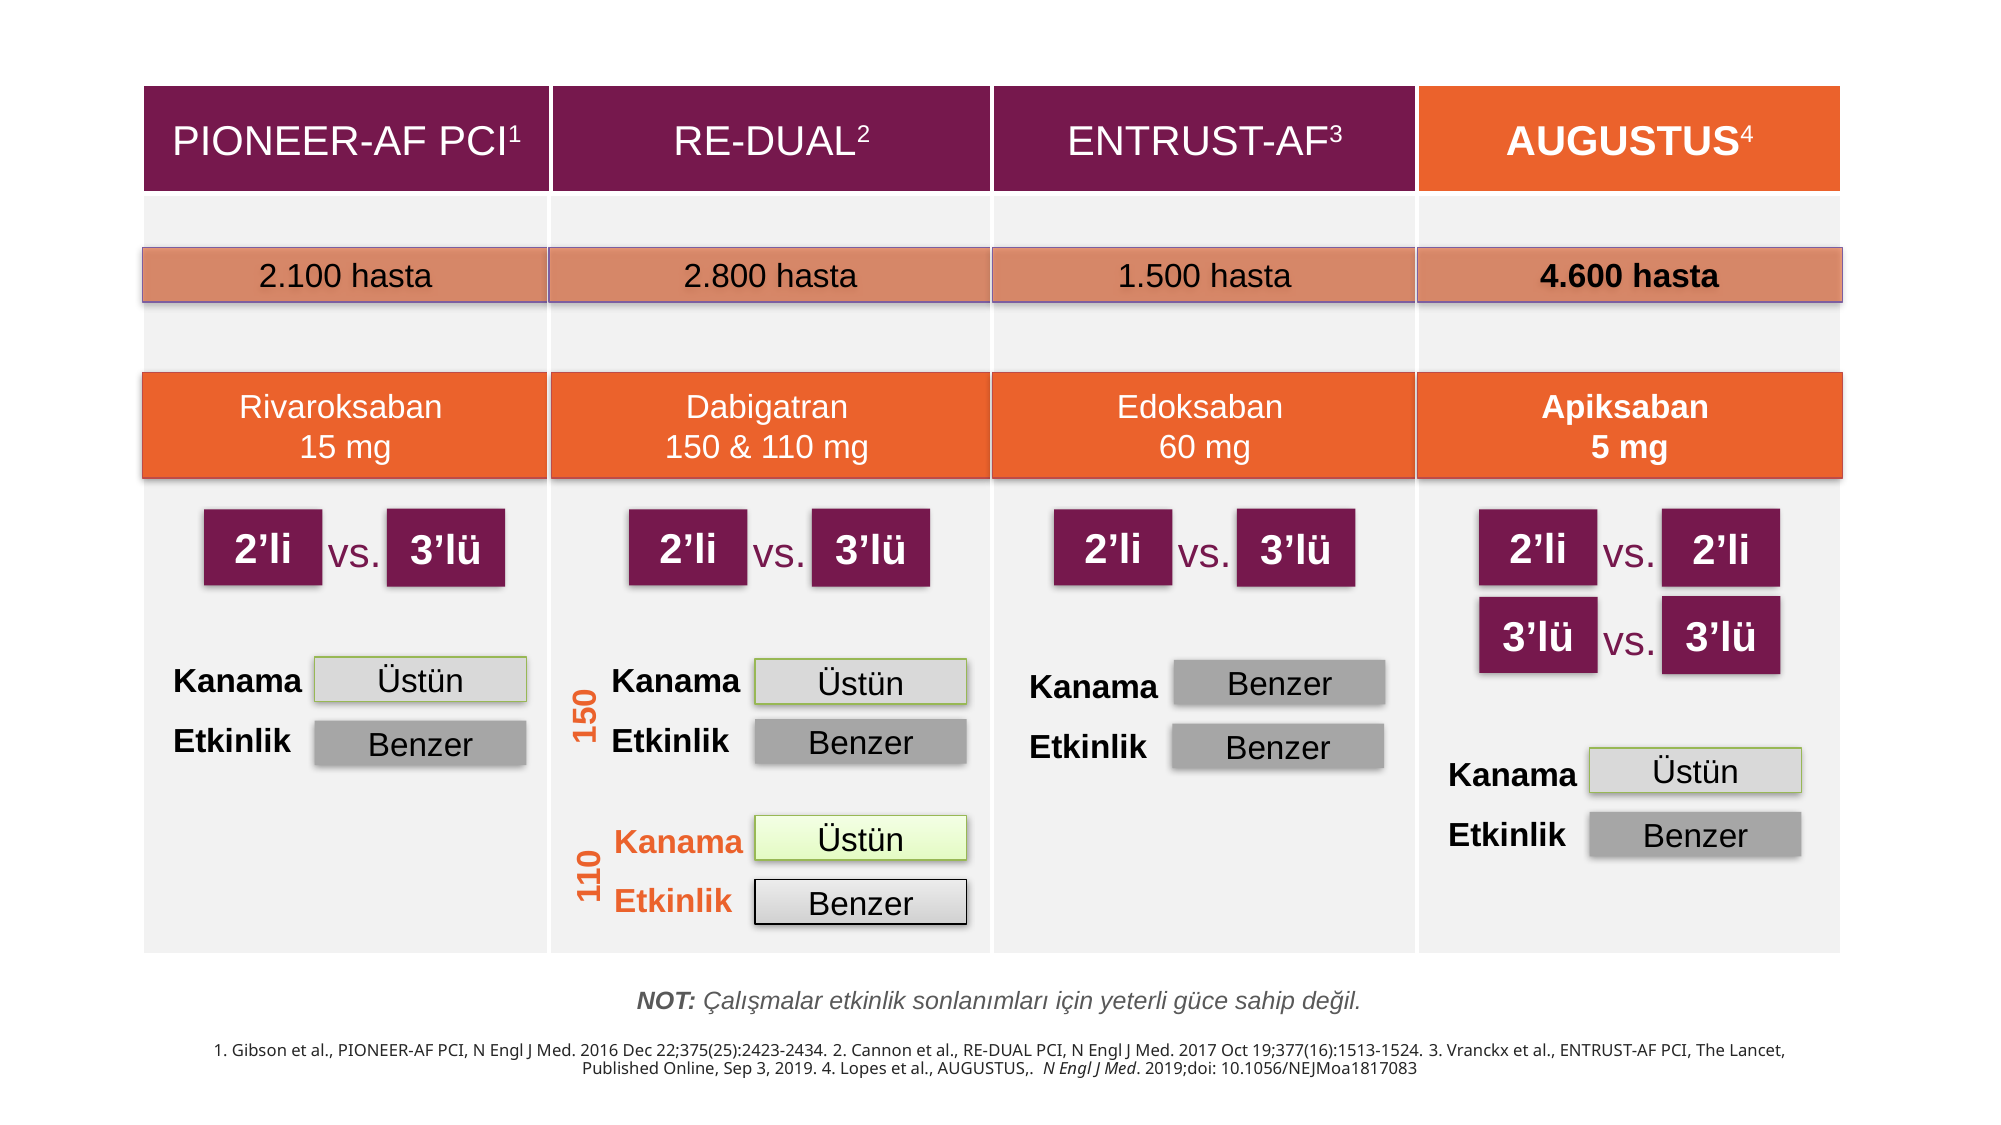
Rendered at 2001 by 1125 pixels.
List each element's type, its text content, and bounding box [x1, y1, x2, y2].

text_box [1417, 83, 1843, 956]
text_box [548, 83, 991, 956]
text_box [142, 83, 547, 956]
text_box 1. Gibson et al., PIONEER-AF PCI, N Engl J Med. 2016 Dec 22;375(25):2423-2434. 2. Cannon et al., RE-DUAL PCI, N Engl J Med. 2017 Oct 19;377(16):1513-1524. 3. Vranckx et al., ENTRUST-AF PCI, The Lancet, Published Online, Sep 3, 2019. 4. Lopes et al., AUGUSTUS,. N Engl J Med. 2019;doi: 10.1056/NEJMoa1817083 [179, 1041, 1821, 1094]
text_box NOT: Çalışmalar etkinlik sonlanımları için yeterli güce sahip değil. [532, 976, 1468, 1022]
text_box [992, 83, 1416, 956]
